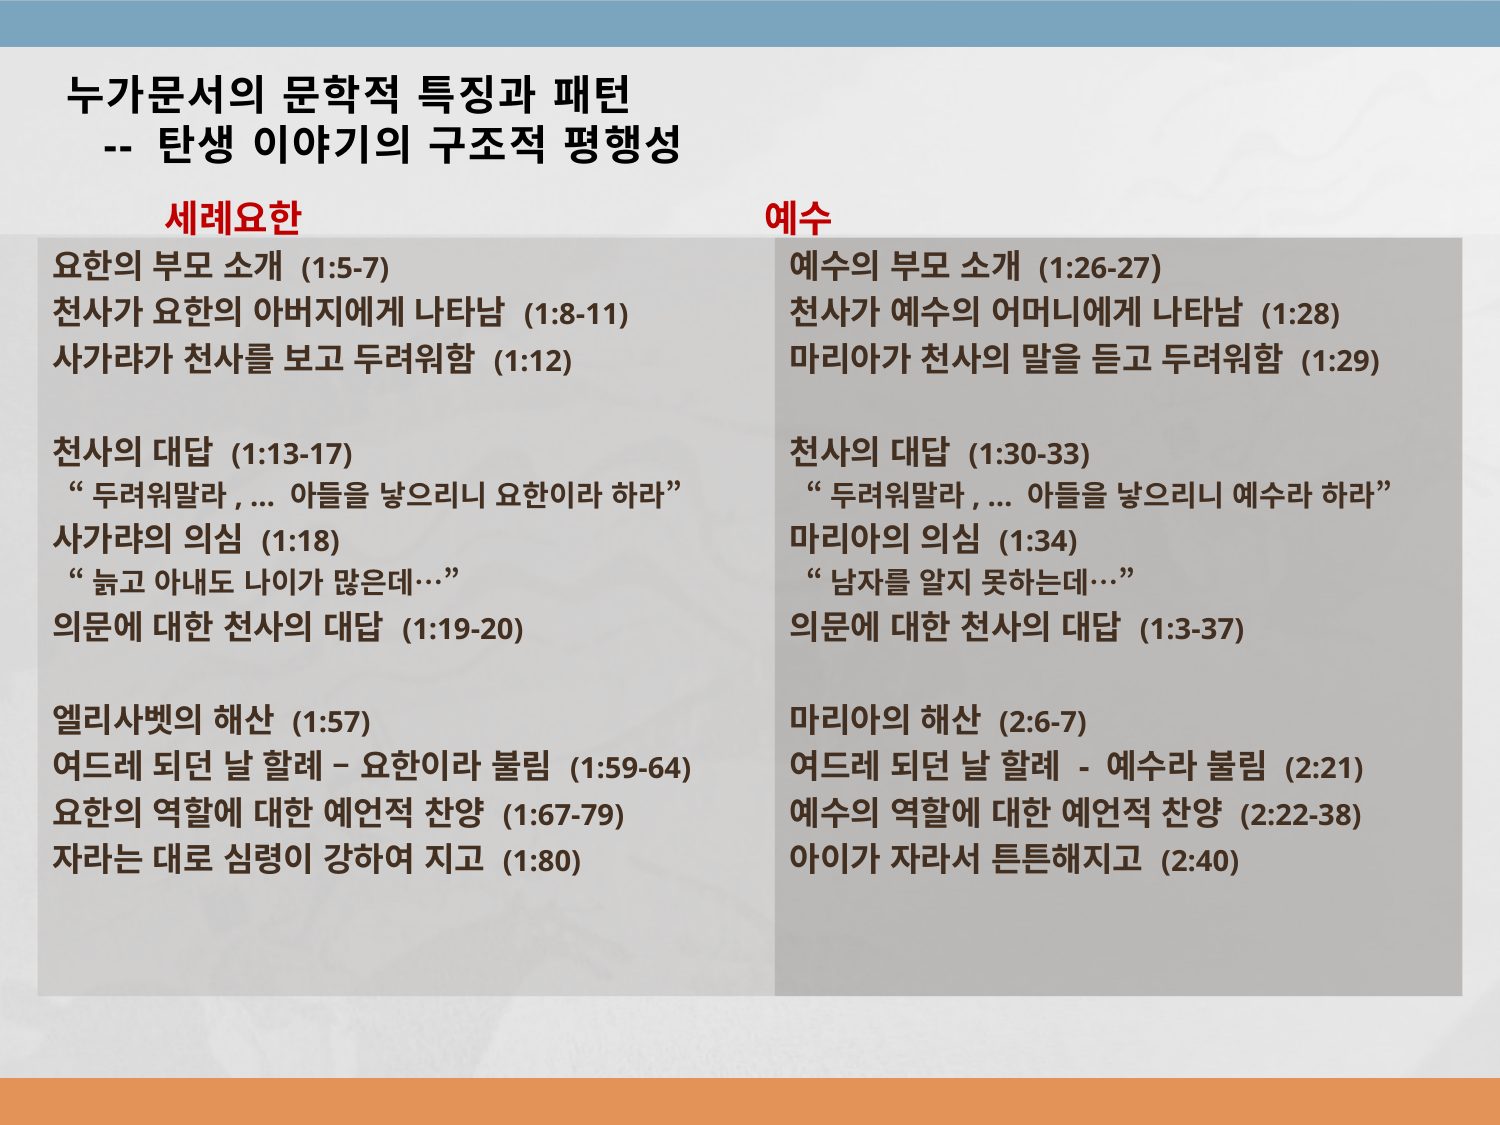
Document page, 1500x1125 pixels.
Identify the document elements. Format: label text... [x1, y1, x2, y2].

list 요한의 부모 소개 (1:5-7) 천사가 요한의 아버지에게 나타남 (1:8-11) 사가랴가 천사를 보고 두려워함 (1:12) 천사의 대답 (1:13-17) “두려워말라, … 아들을 낳으리니 요한이라 하라” 사가랴의 의심 (1:18) “늙고 아내도 나이가 많은데…” 의문에 대한 천사의 대답 (1:19-20) 엘리사벳의 해산 (1:57) 여드레 되던 날 할례 – 요한이라 불림 (1:59-64) 요한의 역할에 대한 예언적 찬양 (1:67-79) 자라는 대로 심령이 강하여 지고 (1:80) [37, 237, 774, 997]
text_box 세례요한 예수 [150, 187, 1175, 248]
list 예수의 부모 소개 (1:26-27) 천사가 예수의 어머니에게 나타남 (1:28) 마리아가 천사의 말을 듣고 두려워함 (1:29) 천사의 대답 (1:30-33) “두려워말라, … 아들을 낳으리니 예수라 하라” 마리아의 의심 (1:34) “남자를 알지 못하는데…” 의문에 대한 천사의 대답 (1:3-37) 마리아의 해산 (2:6-7) 여드레 되던 날 할례 - 예수라 불림 (2:21) 예수의 역할에 대한 예언적 찬양 (2:22-38) 아이가 자라서 튼튼해지고 (2:40) [774, 237, 1463, 997]
title 누가문서의 문학적 특징과 패턴 -- 탄생 이야기의 구조적 평행성 [51, 50, 1454, 188]
